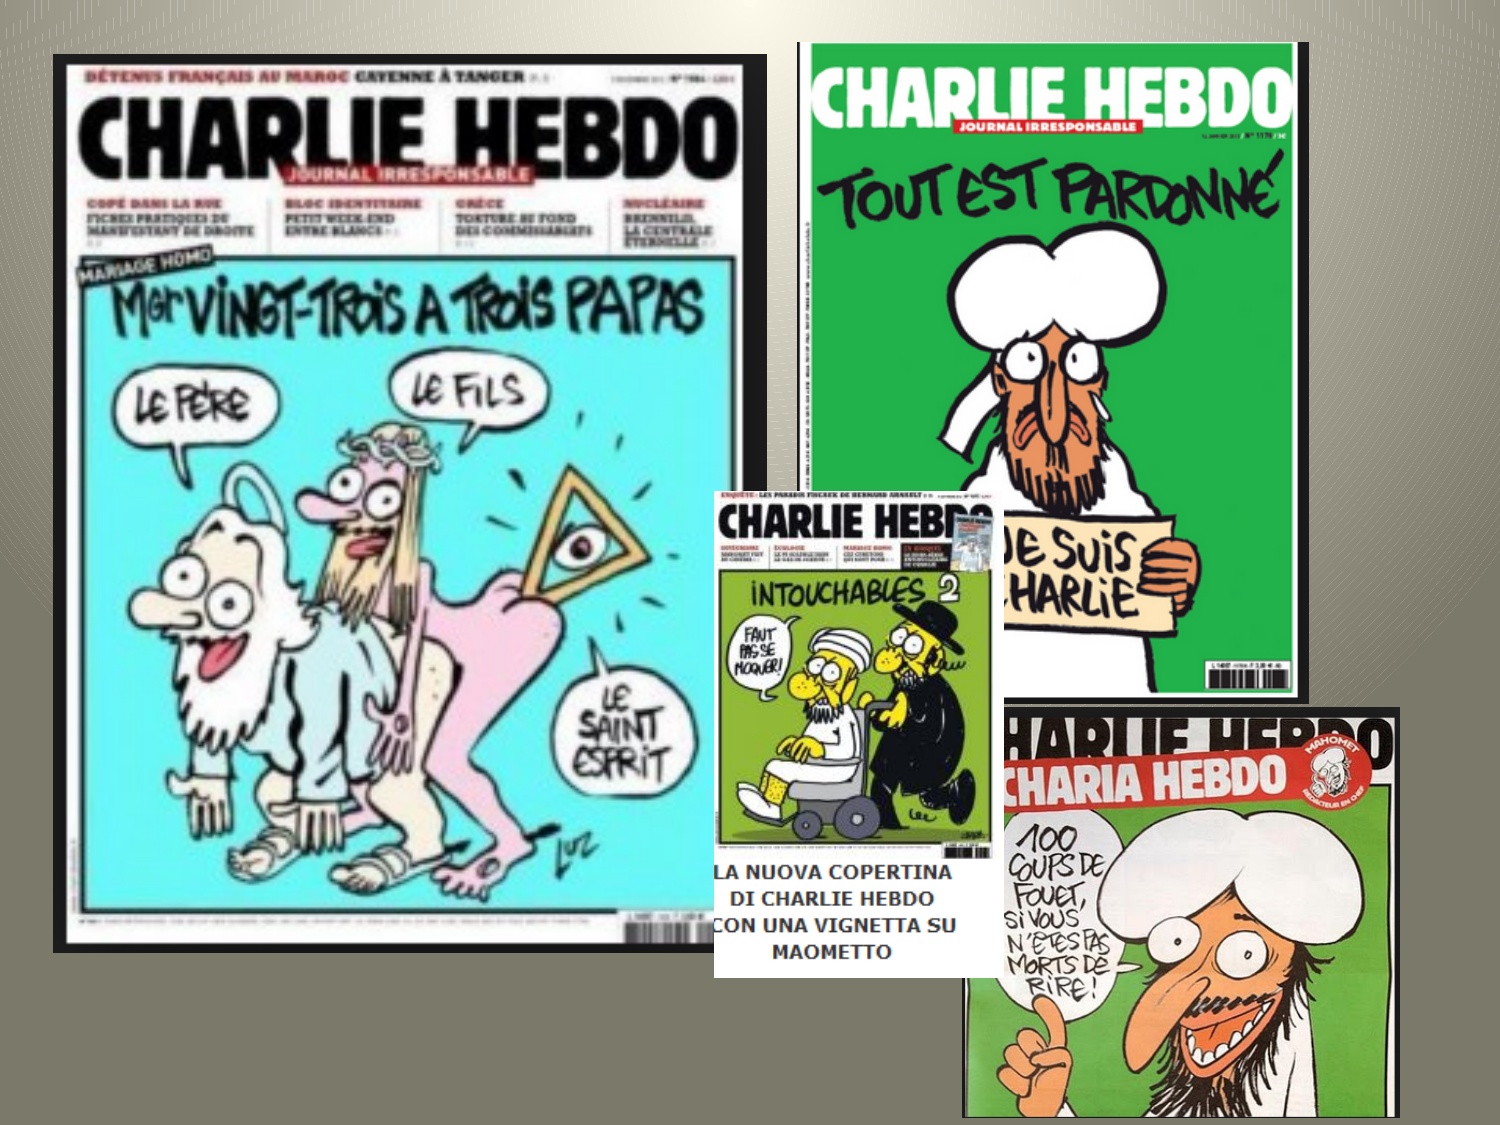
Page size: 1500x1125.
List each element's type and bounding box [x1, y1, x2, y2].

picture [714, 42, 1400, 1118]
list [52, 54, 767, 953]
